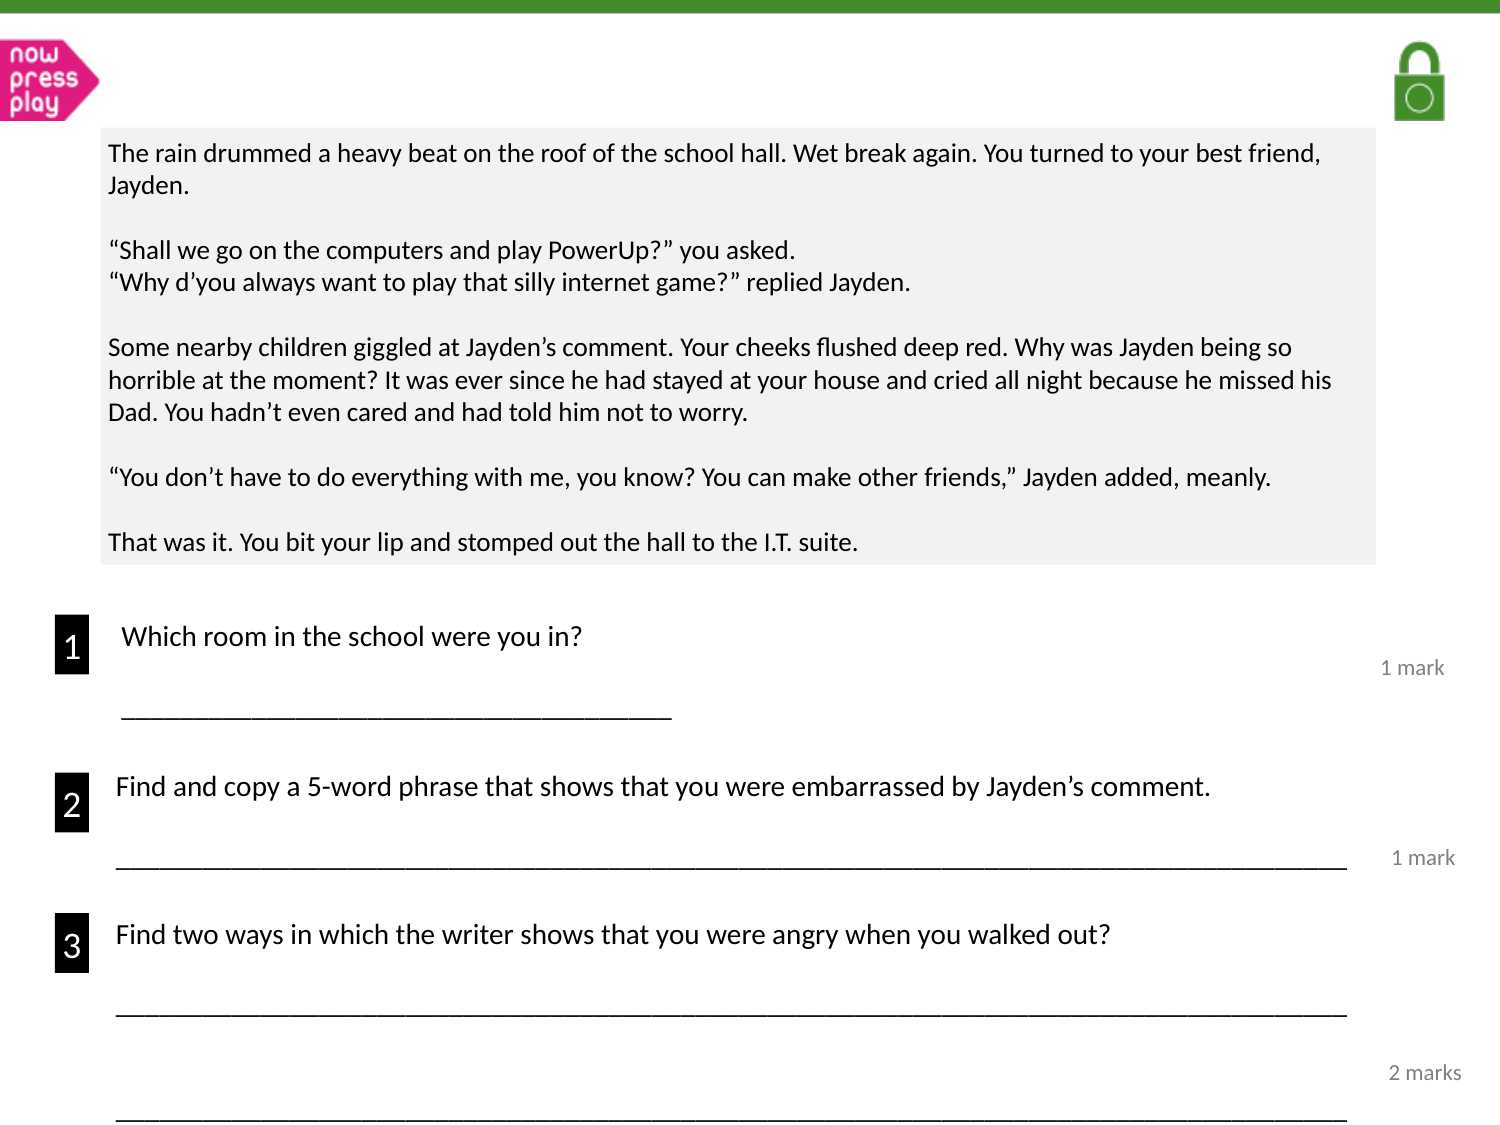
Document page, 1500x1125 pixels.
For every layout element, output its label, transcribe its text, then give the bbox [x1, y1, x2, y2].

text_box 3 [54, 913, 89, 973]
text_box Find and copy a 5-word phrase that shows that you were embarrassed by Jayden’s comment. _____________________________________________________________________________________ [108, 760, 1500, 907]
text_box Find two ways in which the writer shows that you were angry when you walked out? _____________________________________________________________________________________ _____________________________________________________________________________________ [108, 907, 1500, 1125]
text_box 1 mark [1376, 835, 1478, 878]
text_box The rain drummed a heavy beat on the roof of the school hall. Wet break again. You turned to your best friend, Jayden. “Shall we go on the computers and play PowerUp?” you asked. “Why d’you always want to play that silly internet game?” replied Jayden. Some nearby children giggled at Jayden’s comment. Your cheeks flushed deep red. Why was Jayden being so horrible at the moment? It was ever since he had stayed at your house and cried all night because he missed his Dad. You hadn’t even cared and had told him not to worry. “You don’t have to do everything with me, you know? You can make other friends,” Jayden added, meanly. That was it. You bit your lip and stomped out the hall to the I.T. suite. [100, 127, 1376, 565]
text_box 1 mark [1365, 645, 1467, 688]
text_box 1 [54, 614, 89, 675]
text_box 2 [54, 772, 89, 833]
text_box 2 marks [1373, 1049, 1500, 1092]
text_box Which room in the school were you in? ______________________________________ [114, 609, 1500, 730]
